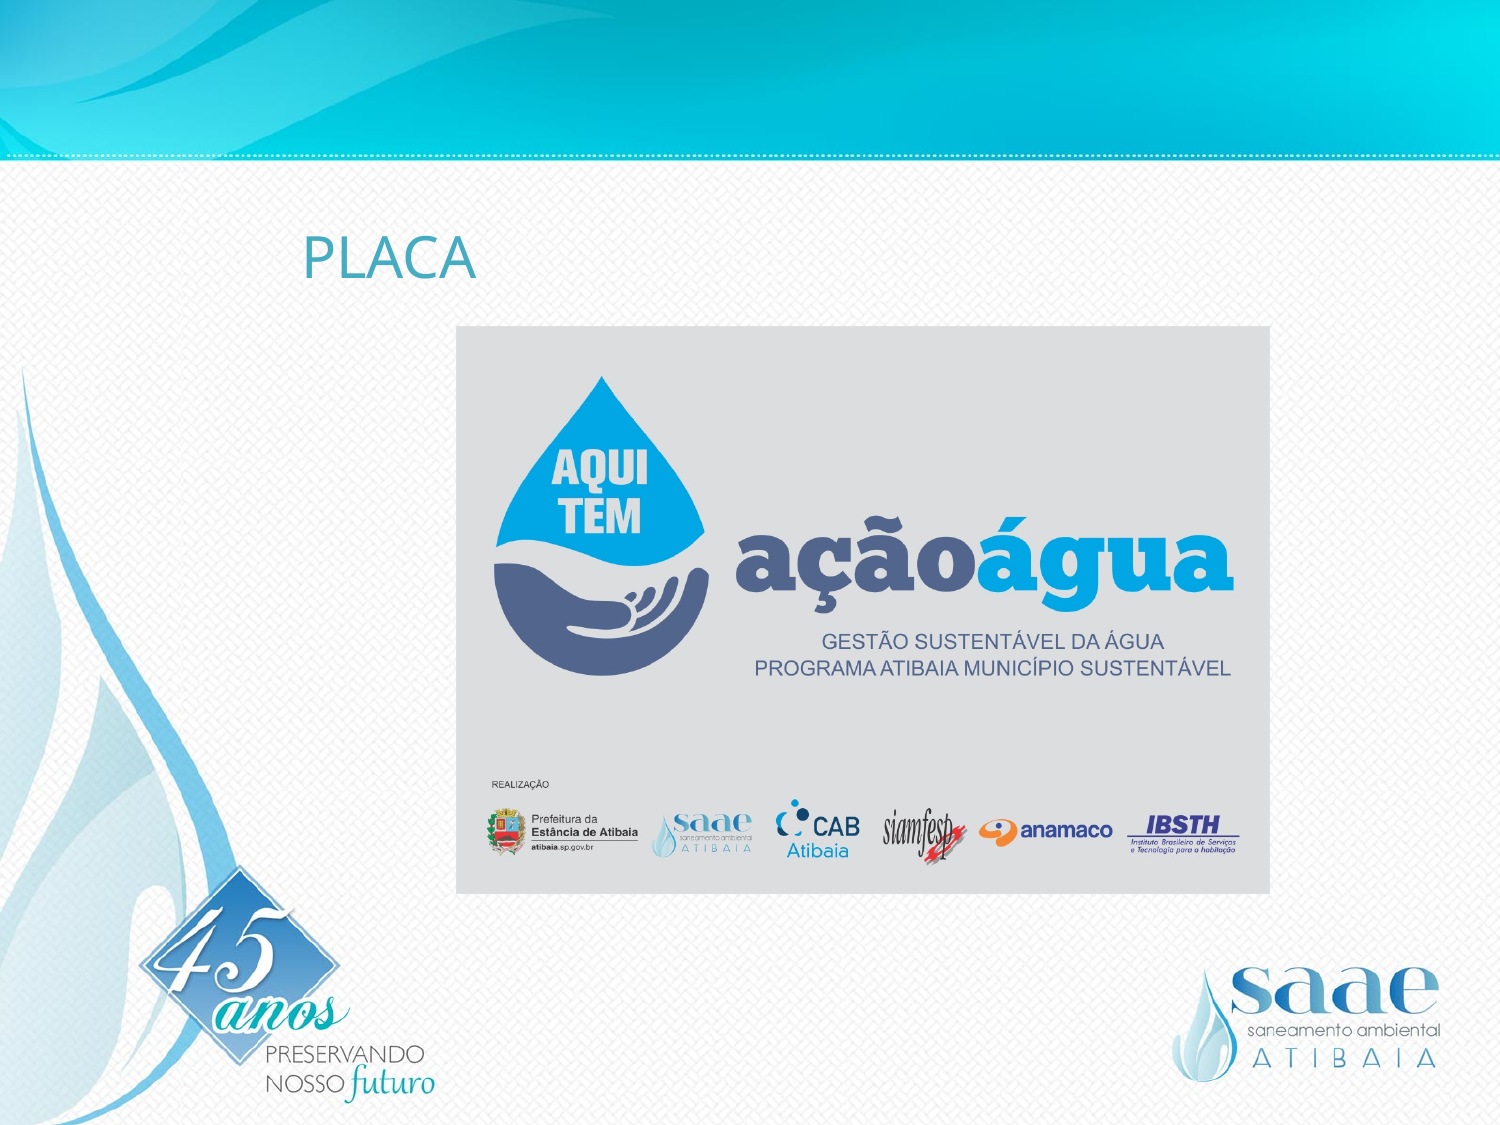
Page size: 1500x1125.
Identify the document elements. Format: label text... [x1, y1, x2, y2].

picture [0, 0, 1500, 1125]
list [456, 325, 1270, 894]
list Placa [301, 219, 1353, 303]
